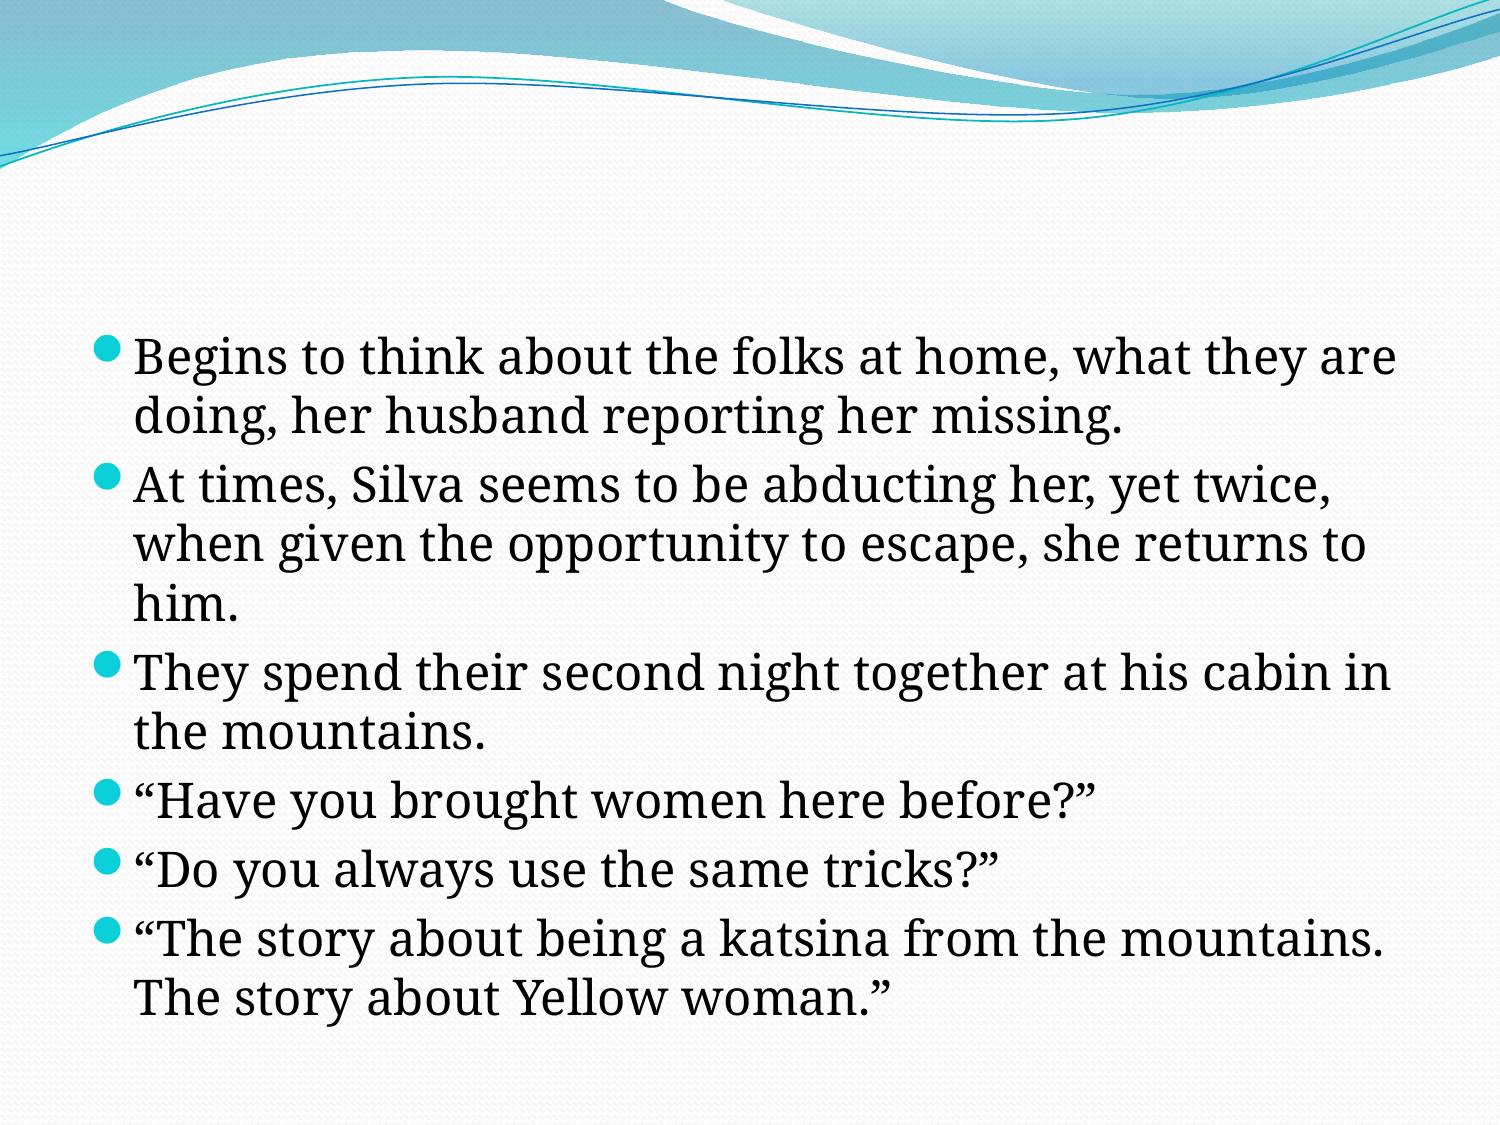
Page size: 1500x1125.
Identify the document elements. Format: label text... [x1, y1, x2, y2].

list Begins to think about the folks at home, what they are doing, her husband reporting her missing. At times, Silva seems to be abducting her, yet twice, when given the opportunity to escape, she returns to him. They spend their second night together at his cabin in the mountains. “Have you brought women here before?” “Do you always use the same tricks?” “The story about being a katsina from the mountains. The story about Yellow woman.” [75, 317, 1425, 1038]
